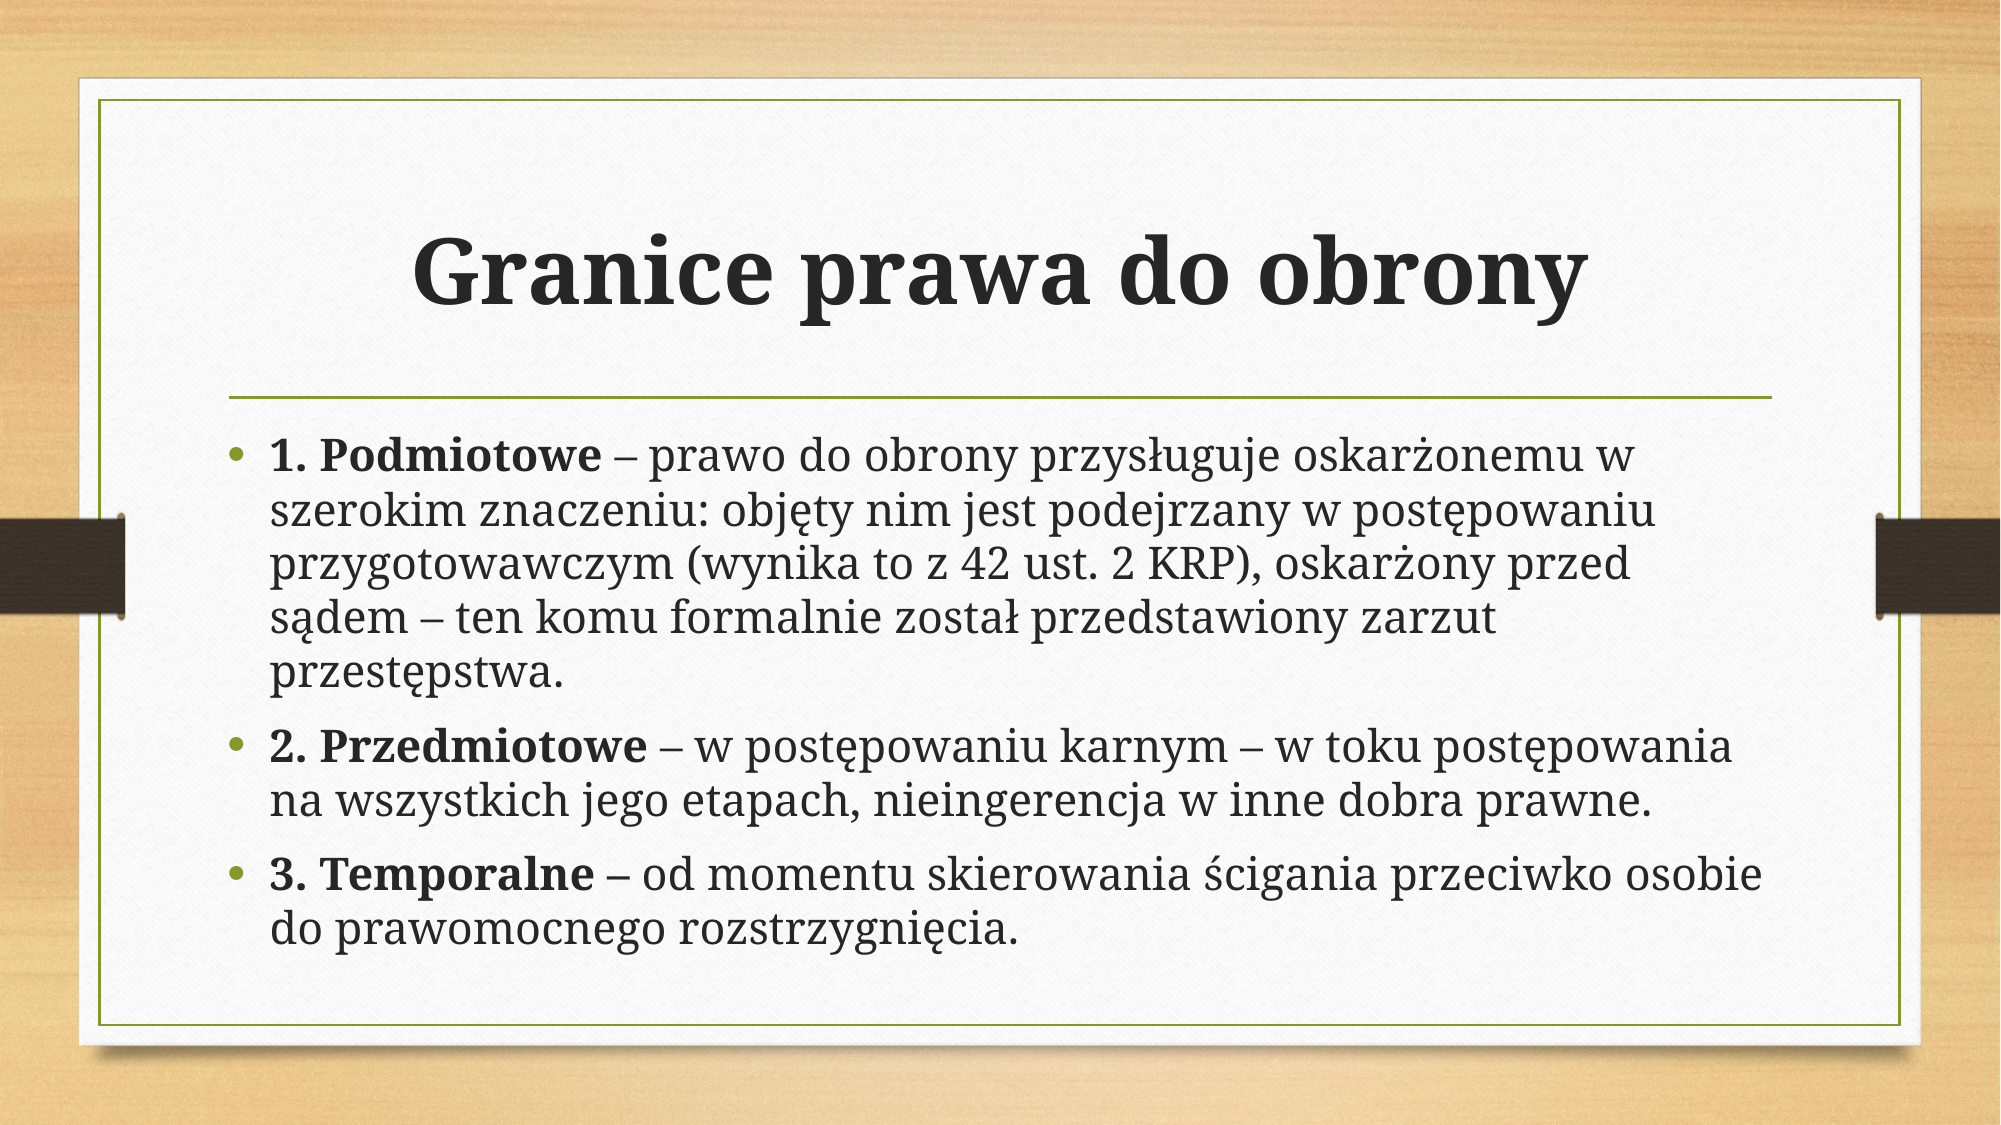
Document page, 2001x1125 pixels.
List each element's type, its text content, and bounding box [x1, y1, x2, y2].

title Granice prawa do obrony [212, 161, 1788, 375]
list 1. Podmiotowe – prawo do obrony przysługuje oskarżonemu w szerokim znaczeniu: objęty nim jest podejrzany w postępowaniu przygotowawczym (wynika to z 42 ust. 2 KRP), oskarżony przed sądem – ten komu formalnie został przedstawiony zarzut przestępstwa. 2. Przedmiotowe – w postępowaniu karnym – w toku postępowania na wszystkich jego etapach, nieingerencja w inne dobra prawne. 3. Temporalne – od momentu skierowania ścigania przeciwko osobie do prawomocnego rozstrzygnięcia. [212, 419, 1788, 964]
picture [0, 0, 2001, 1125]
